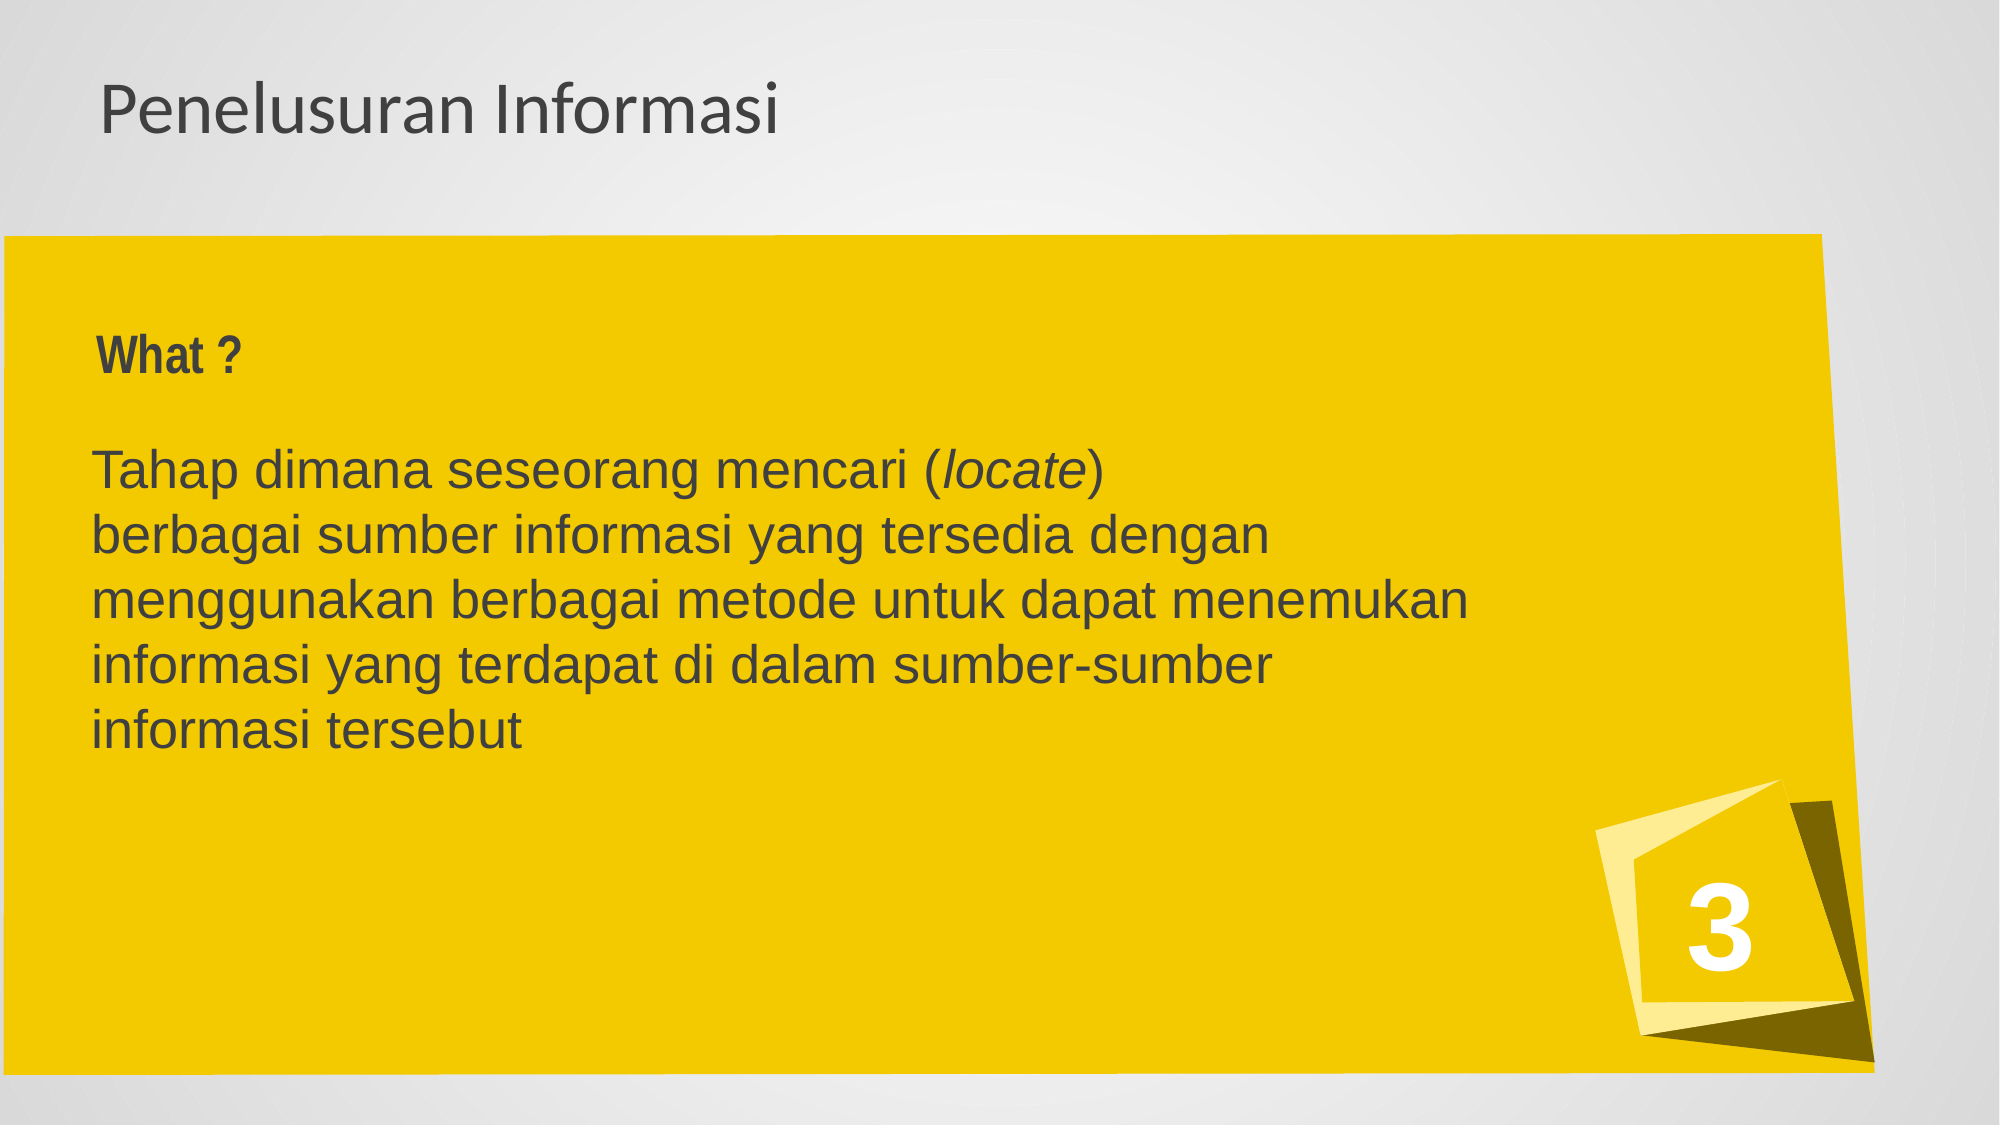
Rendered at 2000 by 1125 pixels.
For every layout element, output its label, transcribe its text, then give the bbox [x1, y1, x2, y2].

title Penelusuran Informasi [99, 45, 1900, 162]
text_box [1, 231, 1877, 1078]
text_box [1595, 779, 1849, 1036]
text_box [1645, 800, 1875, 1063]
text_box 3 [1633, 779, 1855, 1003]
text_box Tahap dimana seseorang mencari (locate) berbagai sumber informasi yang tersedia dengan menggunakan berbagai metode untuk dapat menemukan informasi yang terdapat di dalam sumber-sumber informasi tersebut [76, 427, 1488, 767]
text_box What ? [81, 312, 936, 393]
